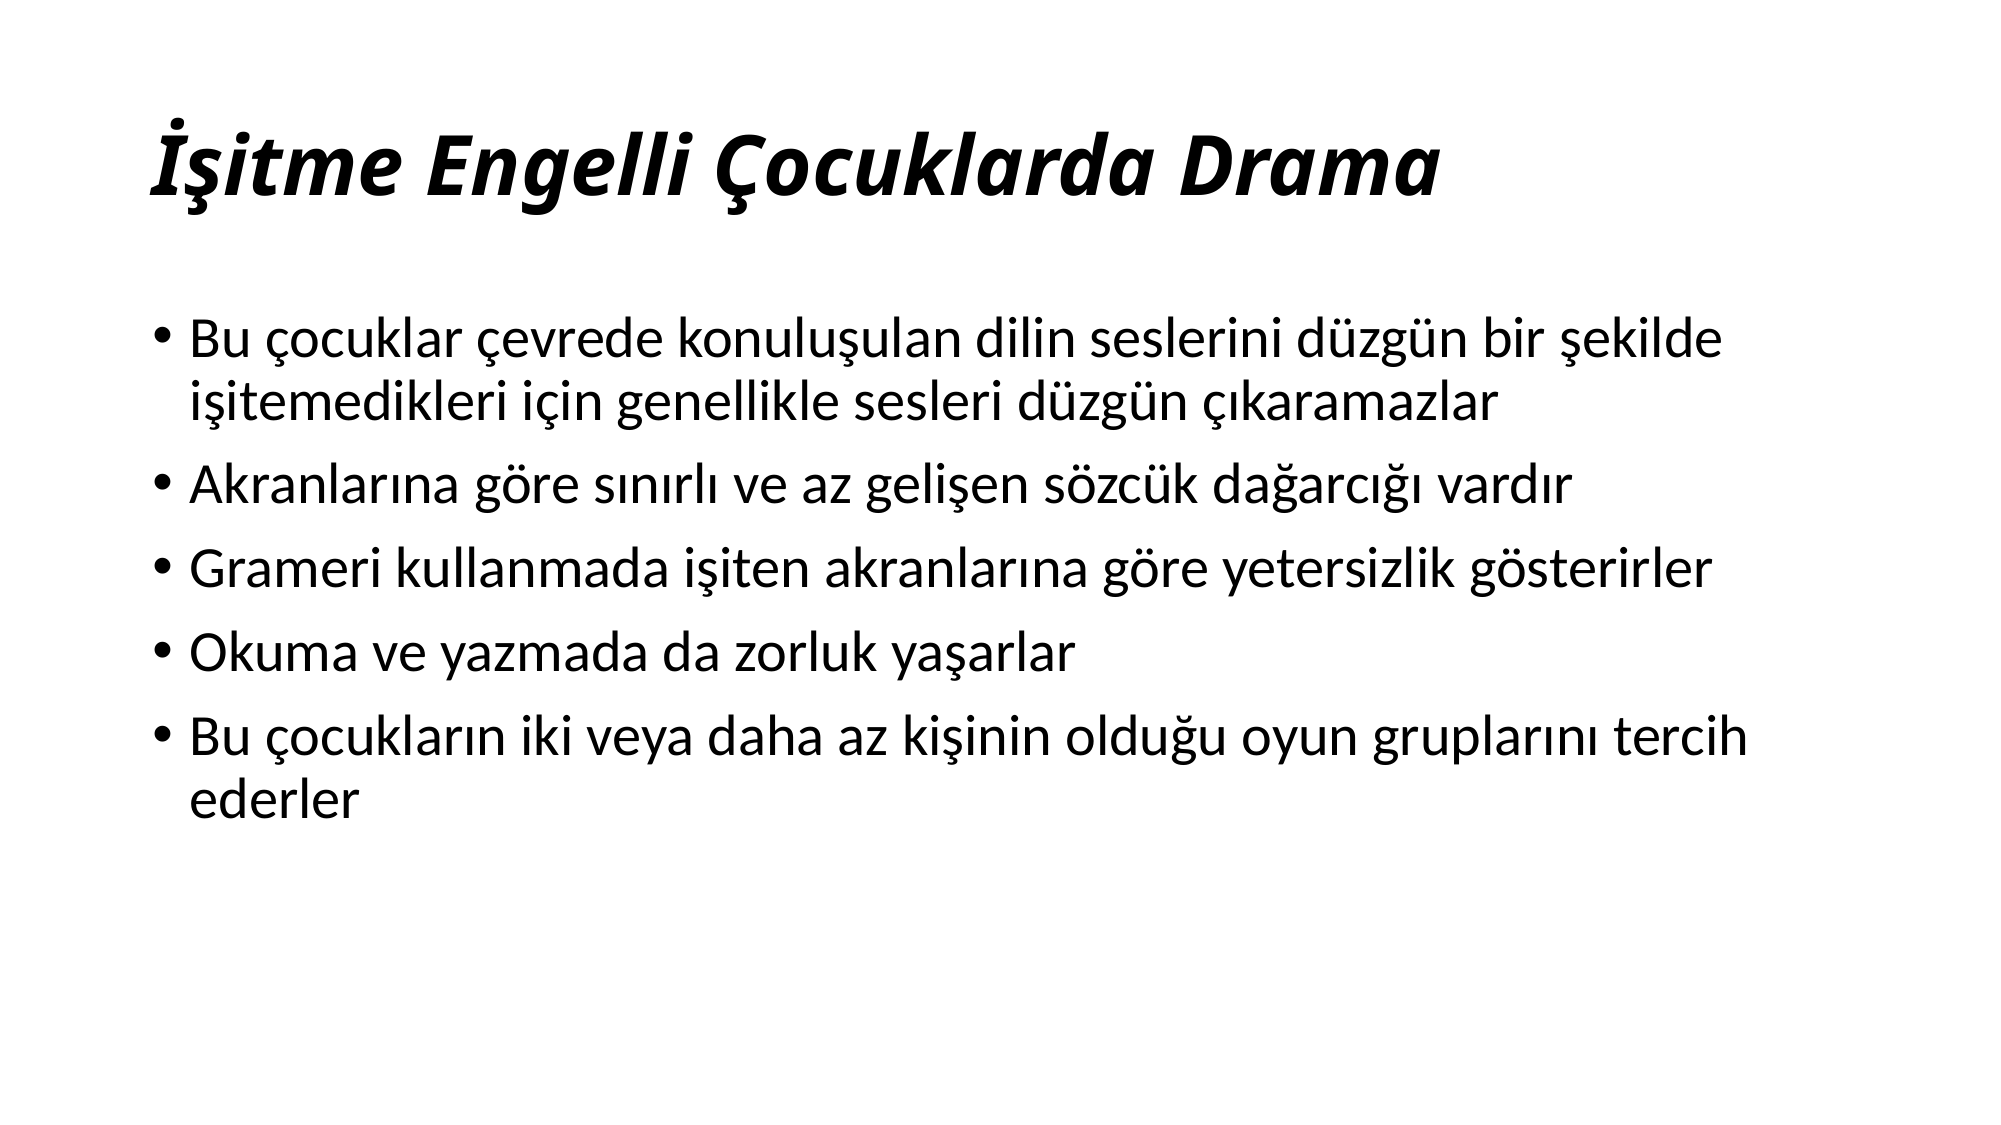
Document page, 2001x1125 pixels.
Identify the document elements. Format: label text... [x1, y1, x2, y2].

title İşitme Engelli Çocuklarda Drama [137, 59, 1863, 278]
list Bu çocuklar çevrede konuluşulan dilin seslerini düzgün bir şekilde işitemedikleri için genellikle sesleri düzgün çıkaramazlar Akranlarına göre sınırlı ve az gelişen sözcük dağarcığı vardır Grameri kullanmada işiten akranlarına göre yetersizlik gösterirler Okuma ve yazmada da zorluk yaşarlar Bu çocukların iki veya daha az kişinin olduğu oyun gruplarını tercih ederler [137, 299, 1863, 1014]
